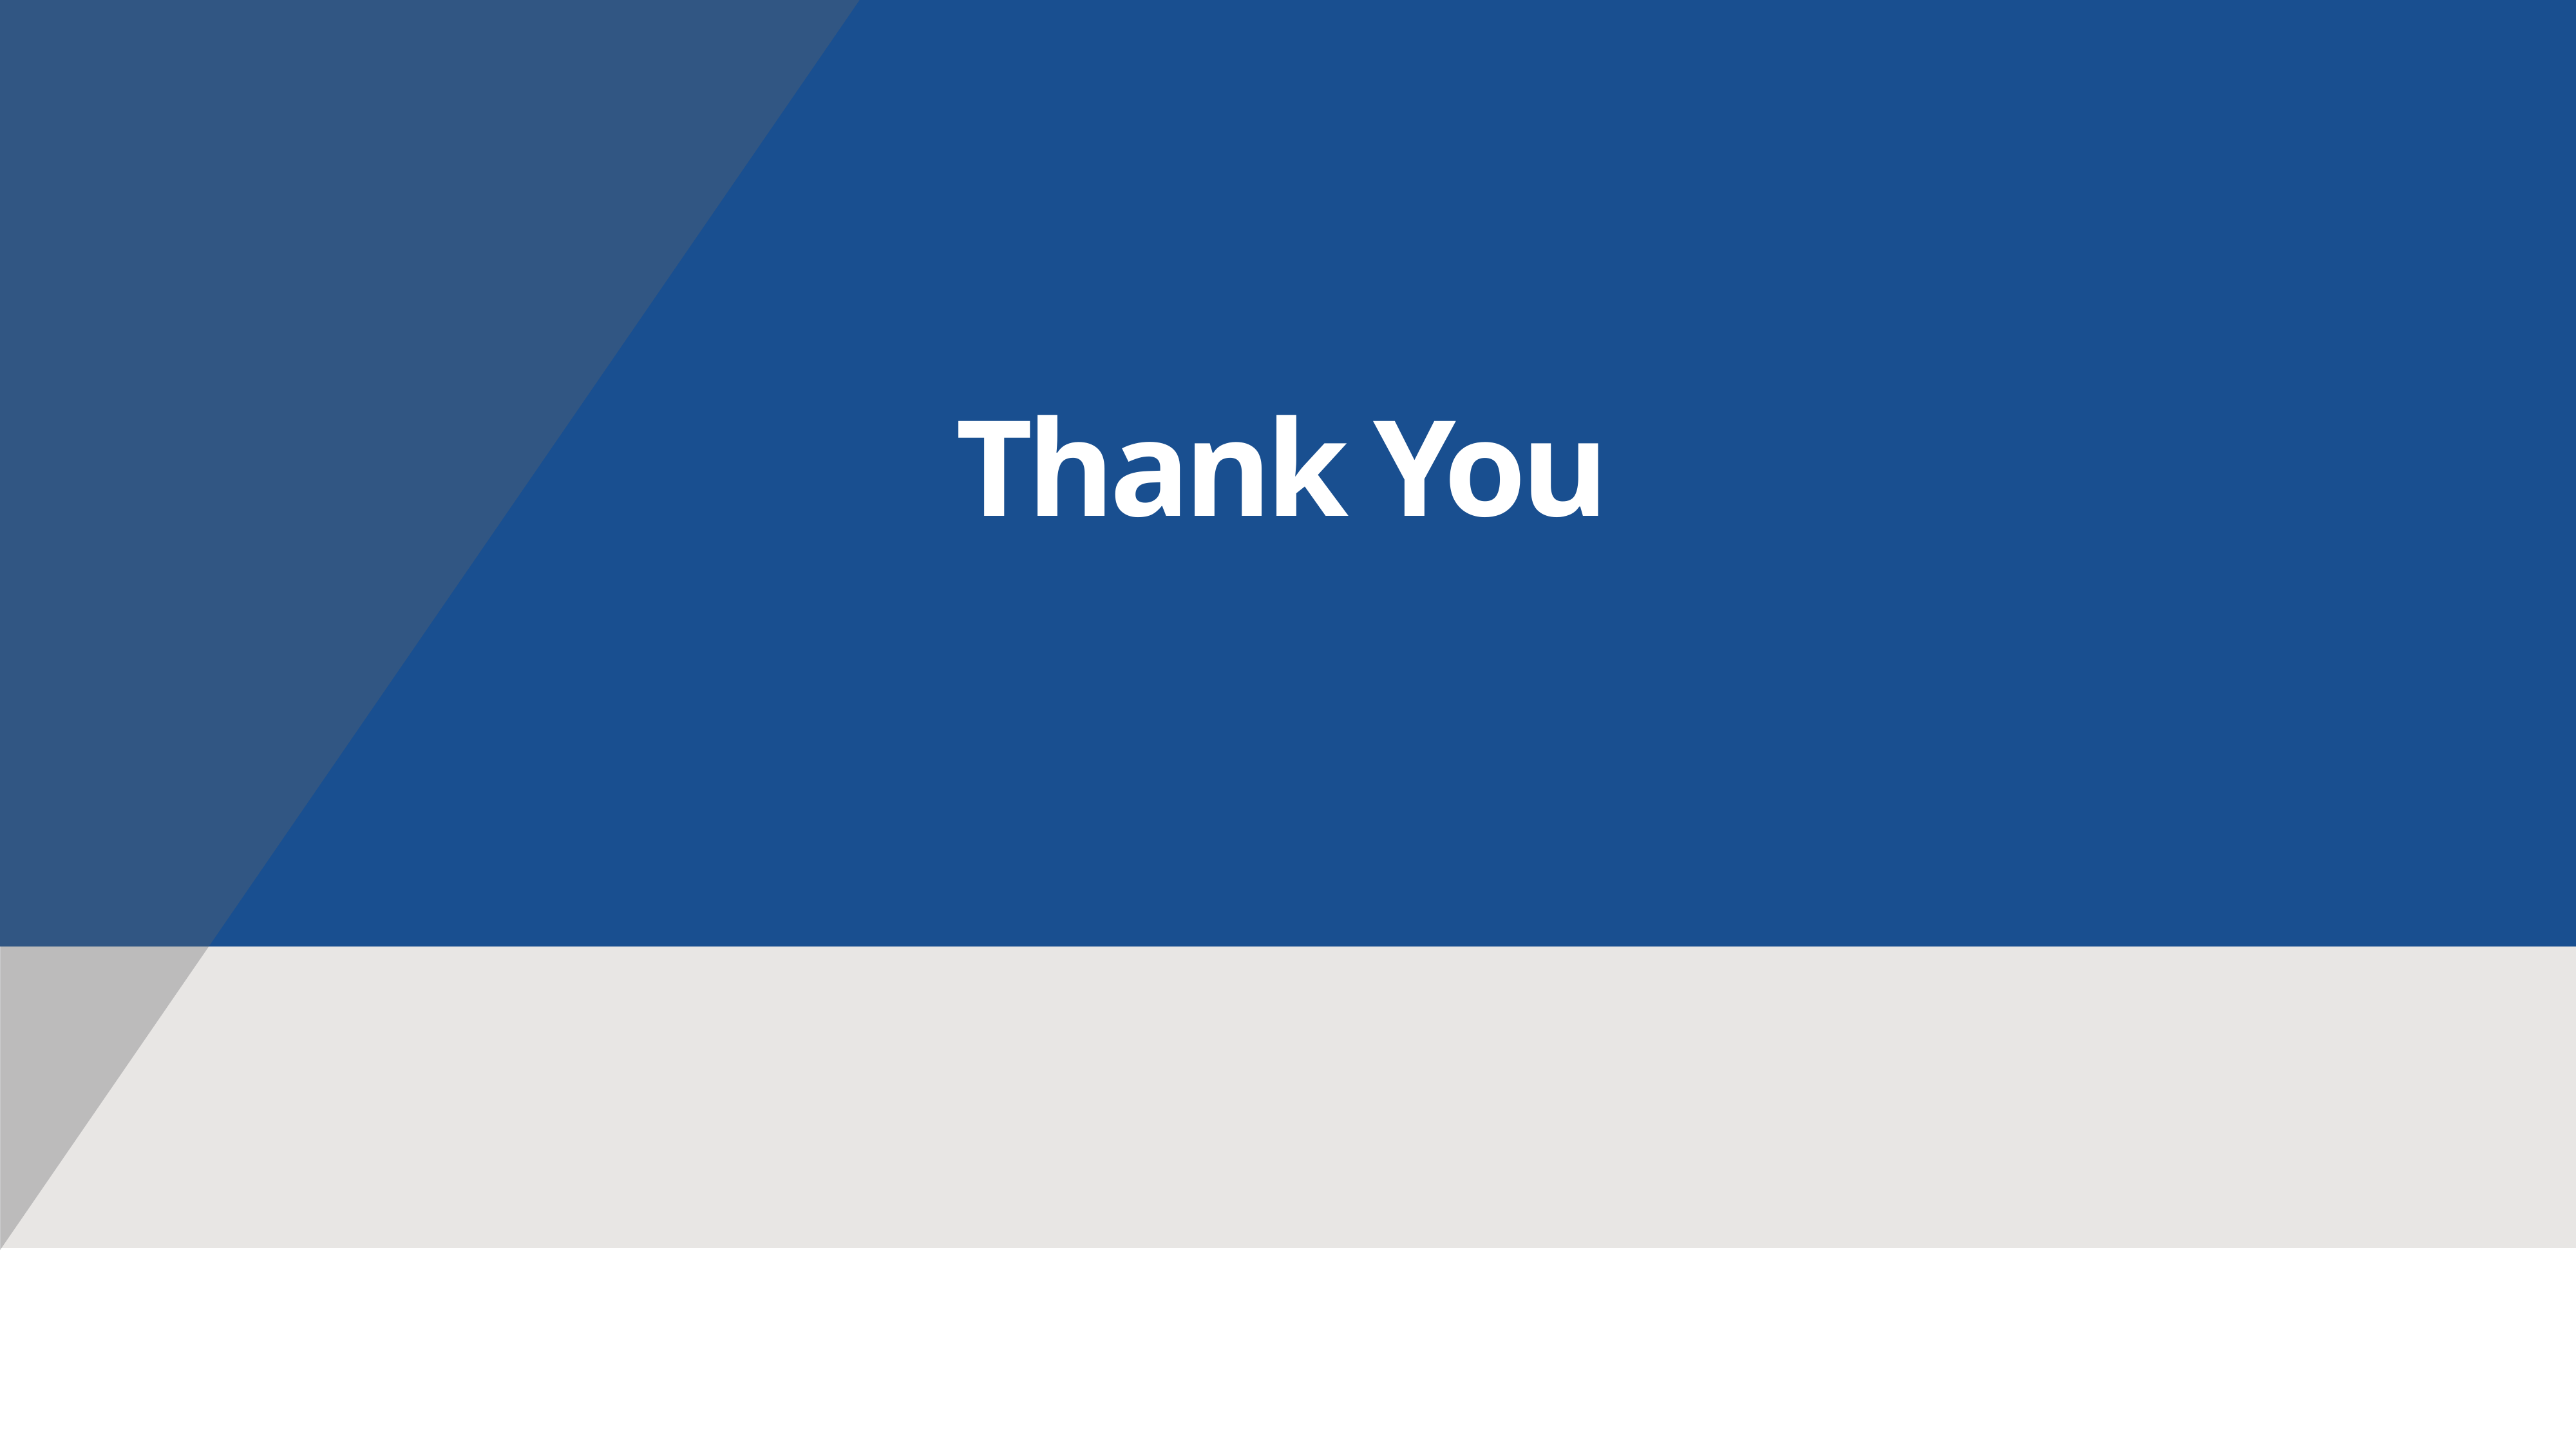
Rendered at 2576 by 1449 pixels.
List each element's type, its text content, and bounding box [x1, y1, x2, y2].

title Thank You [950, 0, 2551, 947]
